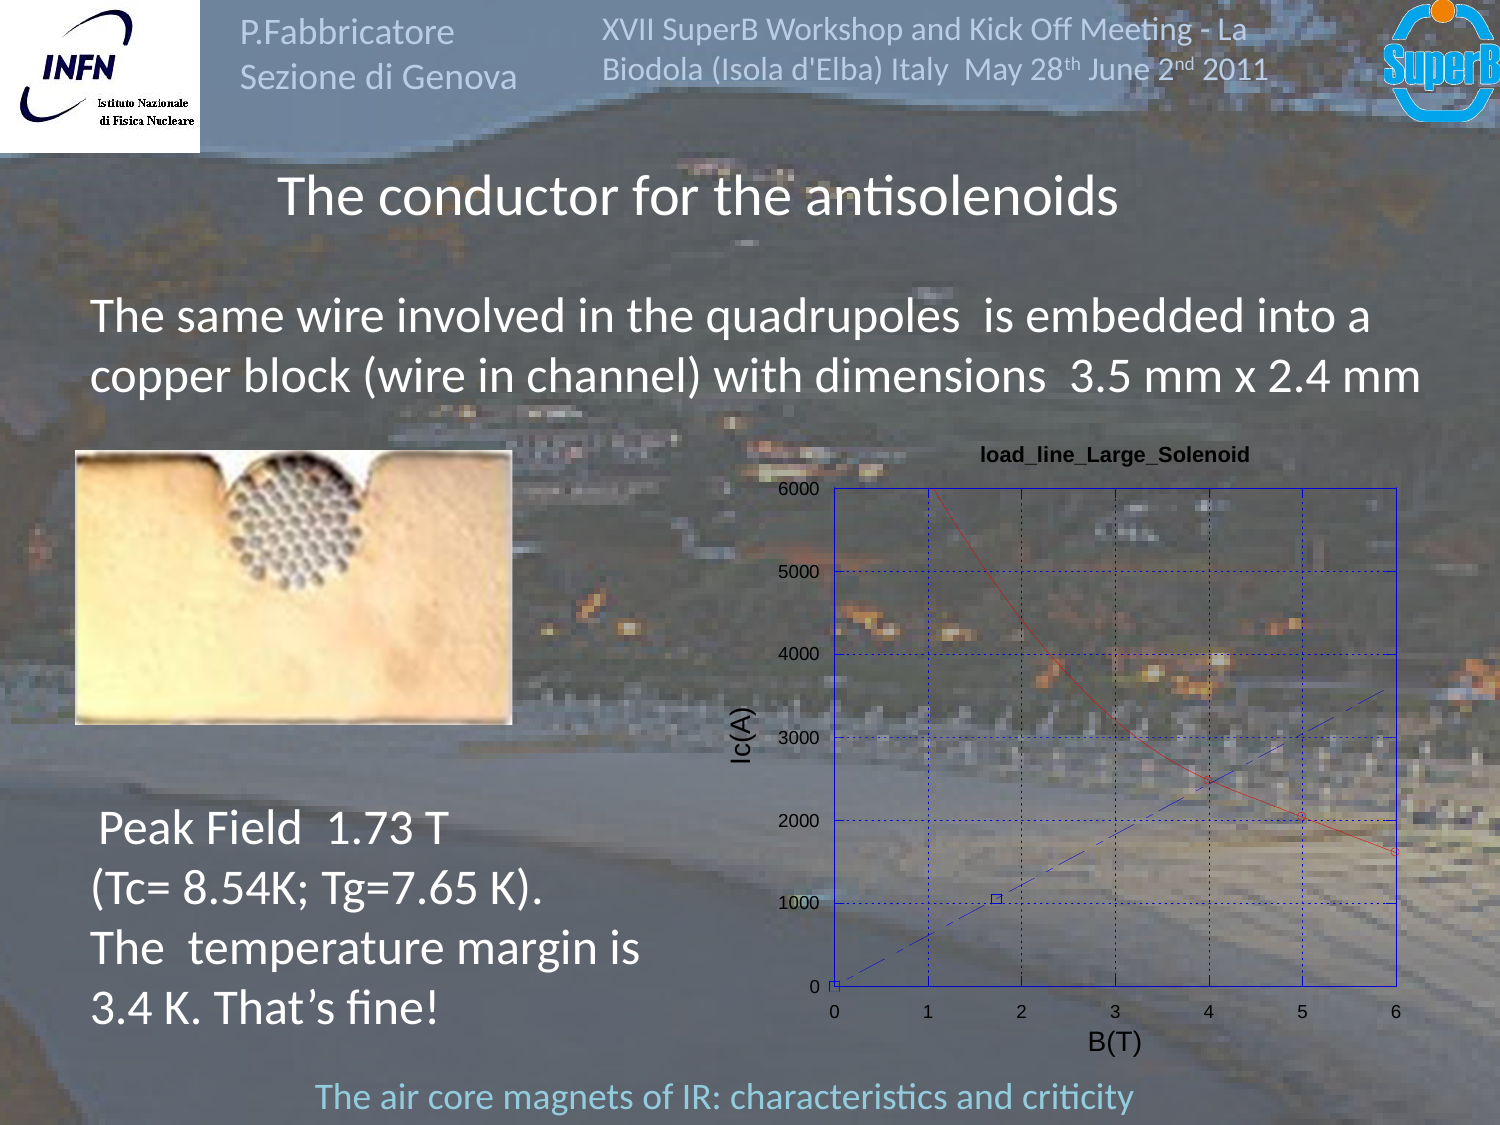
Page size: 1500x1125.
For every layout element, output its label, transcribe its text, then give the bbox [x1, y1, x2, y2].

picture [74, 449, 513, 726]
picture [0, 0, 200, 153]
picture [1384, 0, 1500, 122]
picture [712, 437, 1426, 1063]
text_box The same wire involved in the quadrupoles is embedded into a copper block (wire in channel) with dimensions 3.5 mm x 2.4 mm [75, 274, 1450, 410]
picture [1384, 60, 1393, 69]
text_box The conductor for the antisolenoids [262, 149, 1188, 235]
text_box Peak Field 1.73 T (Tc= 8.54K; Tg=7.65 K). The temperature margin is 3.4 K. That’s fine! [74, 787, 663, 1043]
